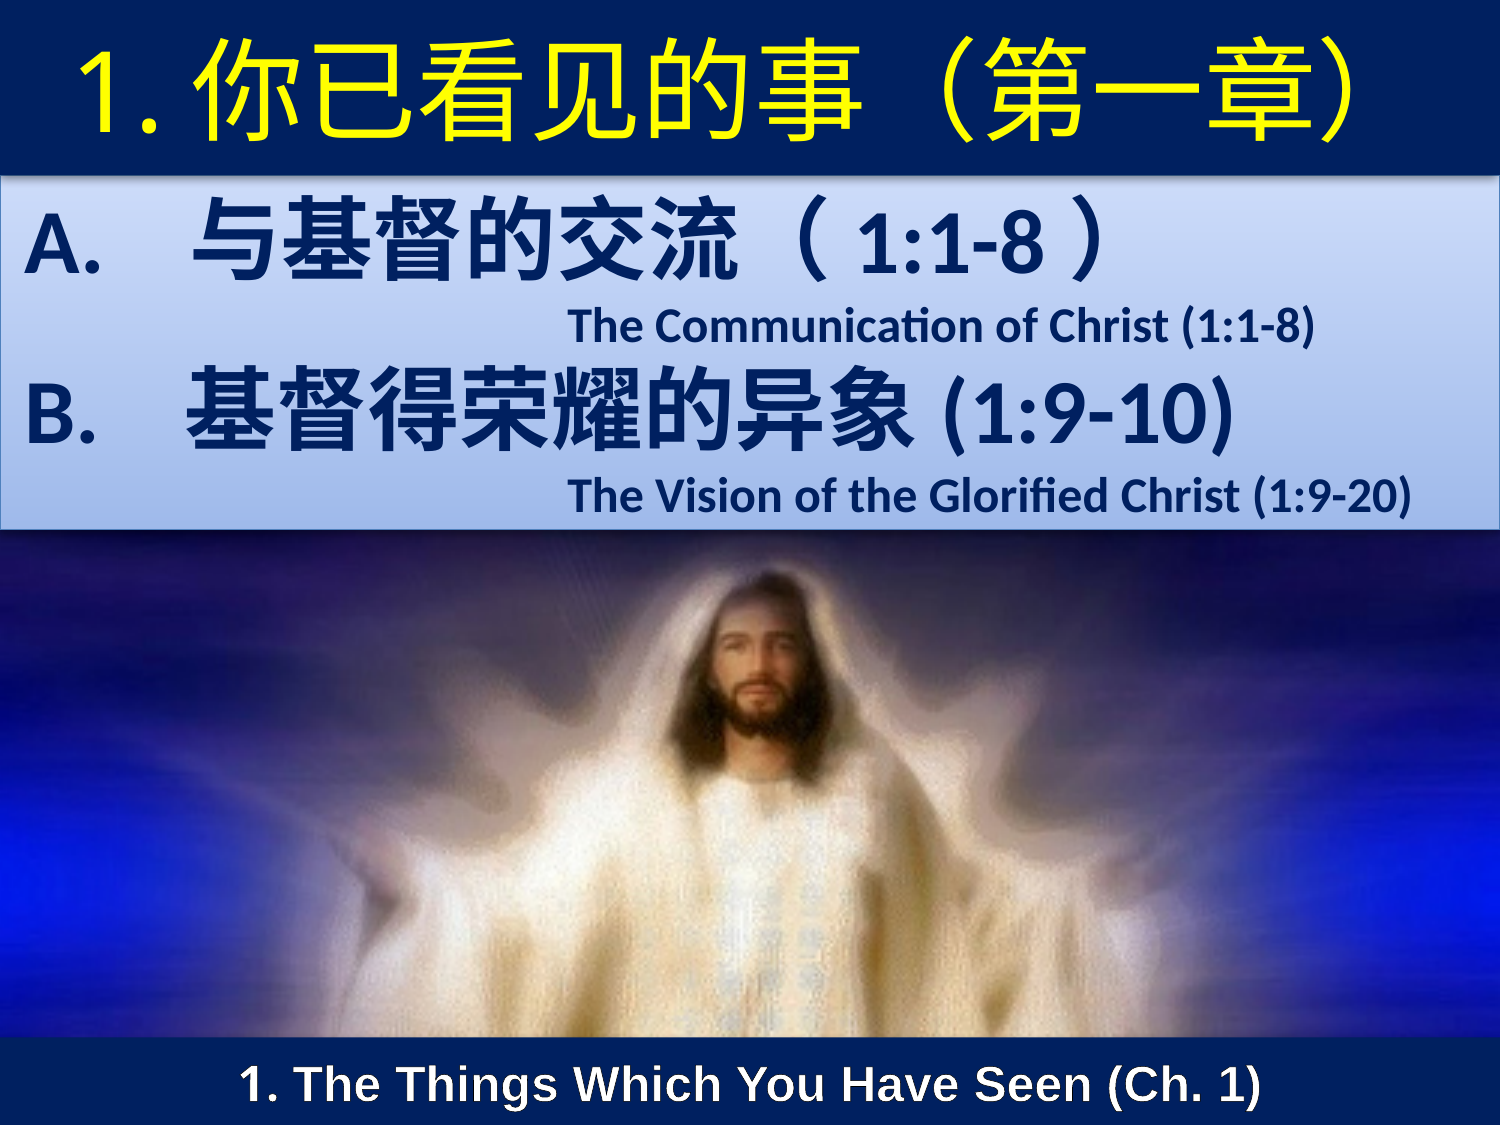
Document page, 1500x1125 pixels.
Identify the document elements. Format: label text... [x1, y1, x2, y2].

picture [0, 503, 1500, 1125]
text_box A. 与基督的交流（1:1-8） The Communication of Christ (1:1-8) B. 基督得荣耀的异象(1:9-10) The Vision of the Glorified Christ (1:9-20) [0, 186, 1500, 503]
text_box 1.你已看见的事（第一章） [0, 0, 1500, 175]
